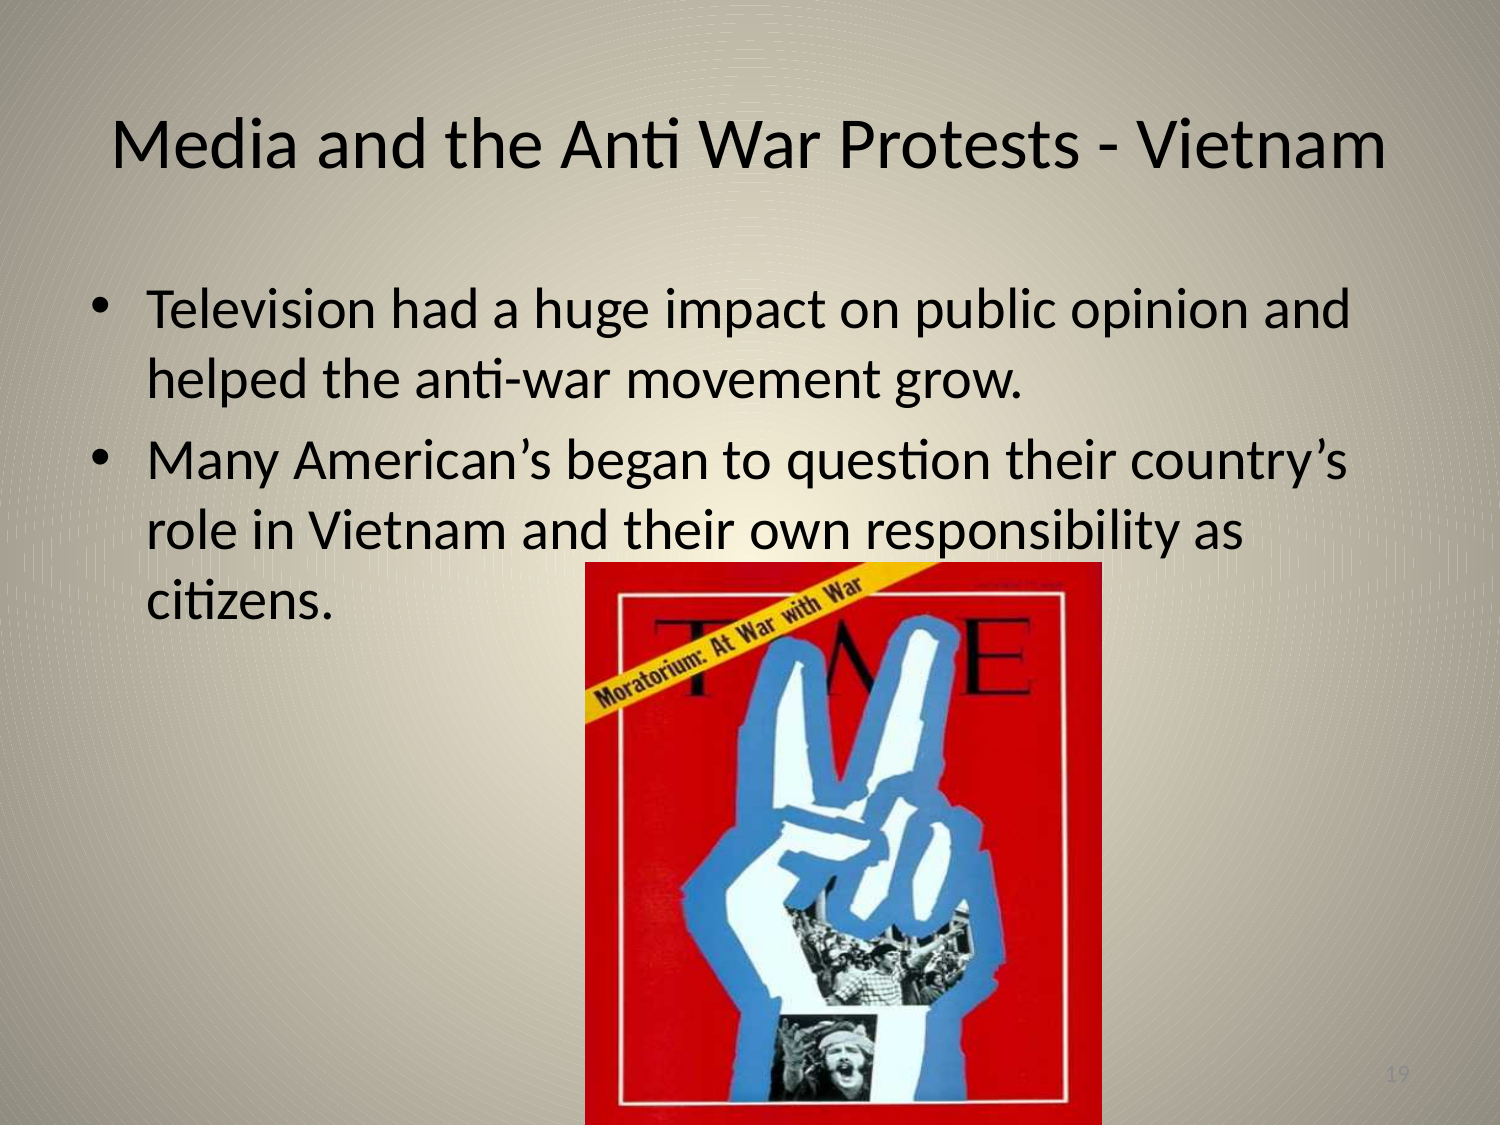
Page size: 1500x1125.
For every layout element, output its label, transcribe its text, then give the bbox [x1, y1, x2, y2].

list Television had a huge impact on public opinion and helped the anti-war movement grow. Many American’s began to question their country’s role in Vietnam and their own responsibility as citizens. [75, 262, 1425, 1005]
slide_number 19 [1105, 1042, 1425, 1103]
picture [585, 562, 1102, 1125]
title Media and the Anti War Protests - Vietnam [75, 45, 1425, 233]
